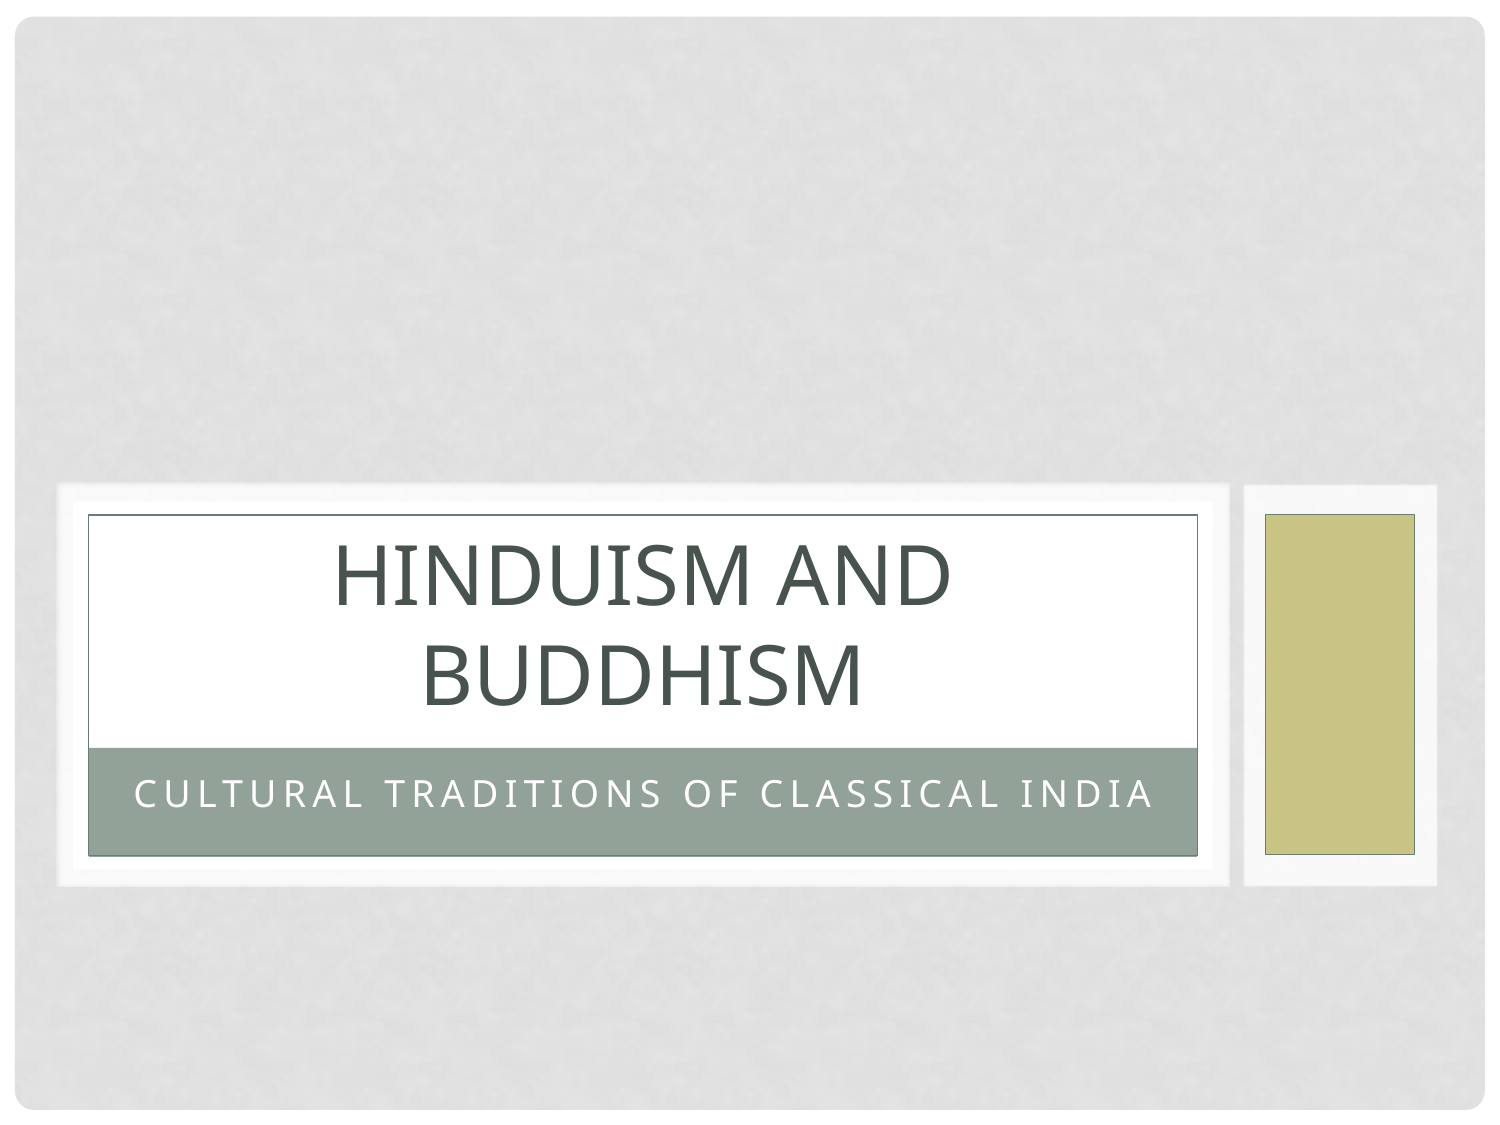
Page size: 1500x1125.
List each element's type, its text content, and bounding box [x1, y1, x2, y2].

subtitle Cultural traditions of classical India [105, 762, 1181, 838]
title Hinduism and Buddhism [99, 529, 1187, 730]
